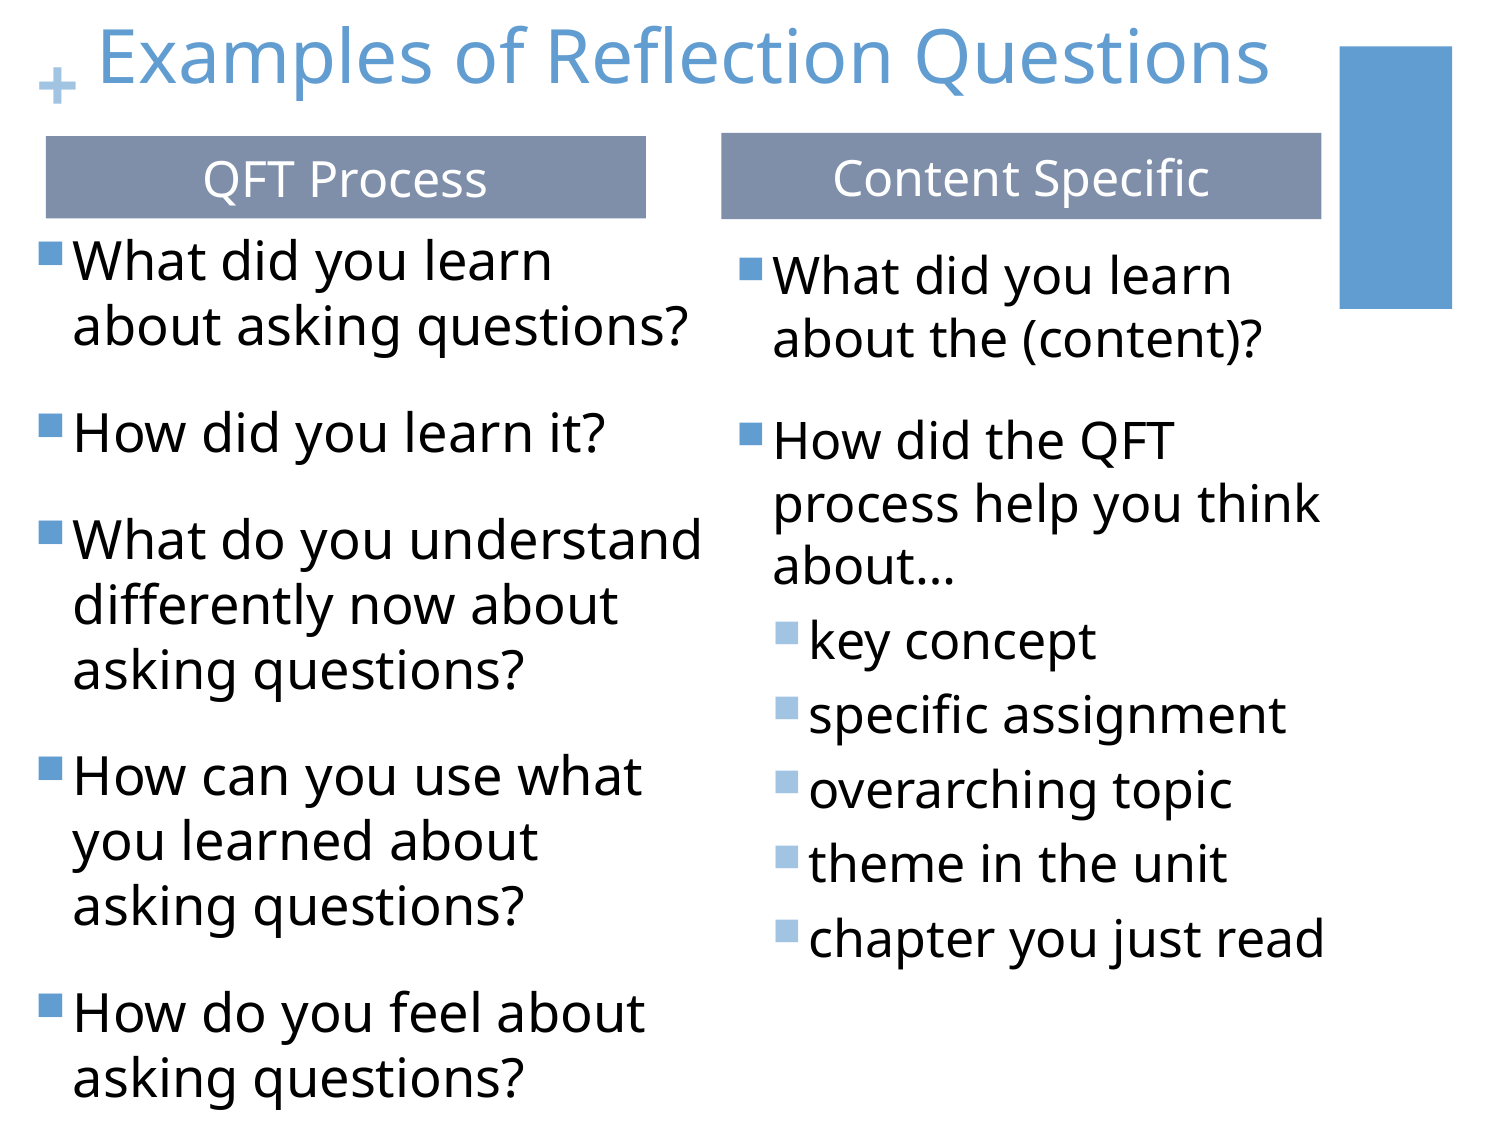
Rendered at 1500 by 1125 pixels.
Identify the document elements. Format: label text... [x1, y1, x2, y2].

list What did you learn about asking questions? How did you learn it? What do you understand differently now about asking questions? How can you use what you learned about asking questions? How do you feel about asking questions? [20, 219, 722, 1082]
title Examples of Reflection Questions [81, 1, 1322, 117]
list Content Specific [721, 132, 1322, 220]
list What did you learn about the (content)? How did the QFT process help you think about… key concept specific assignment overarching topic theme in the unit chapter you just read [721, 235, 1349, 1021]
list QFT Process [45, 136, 646, 219]
